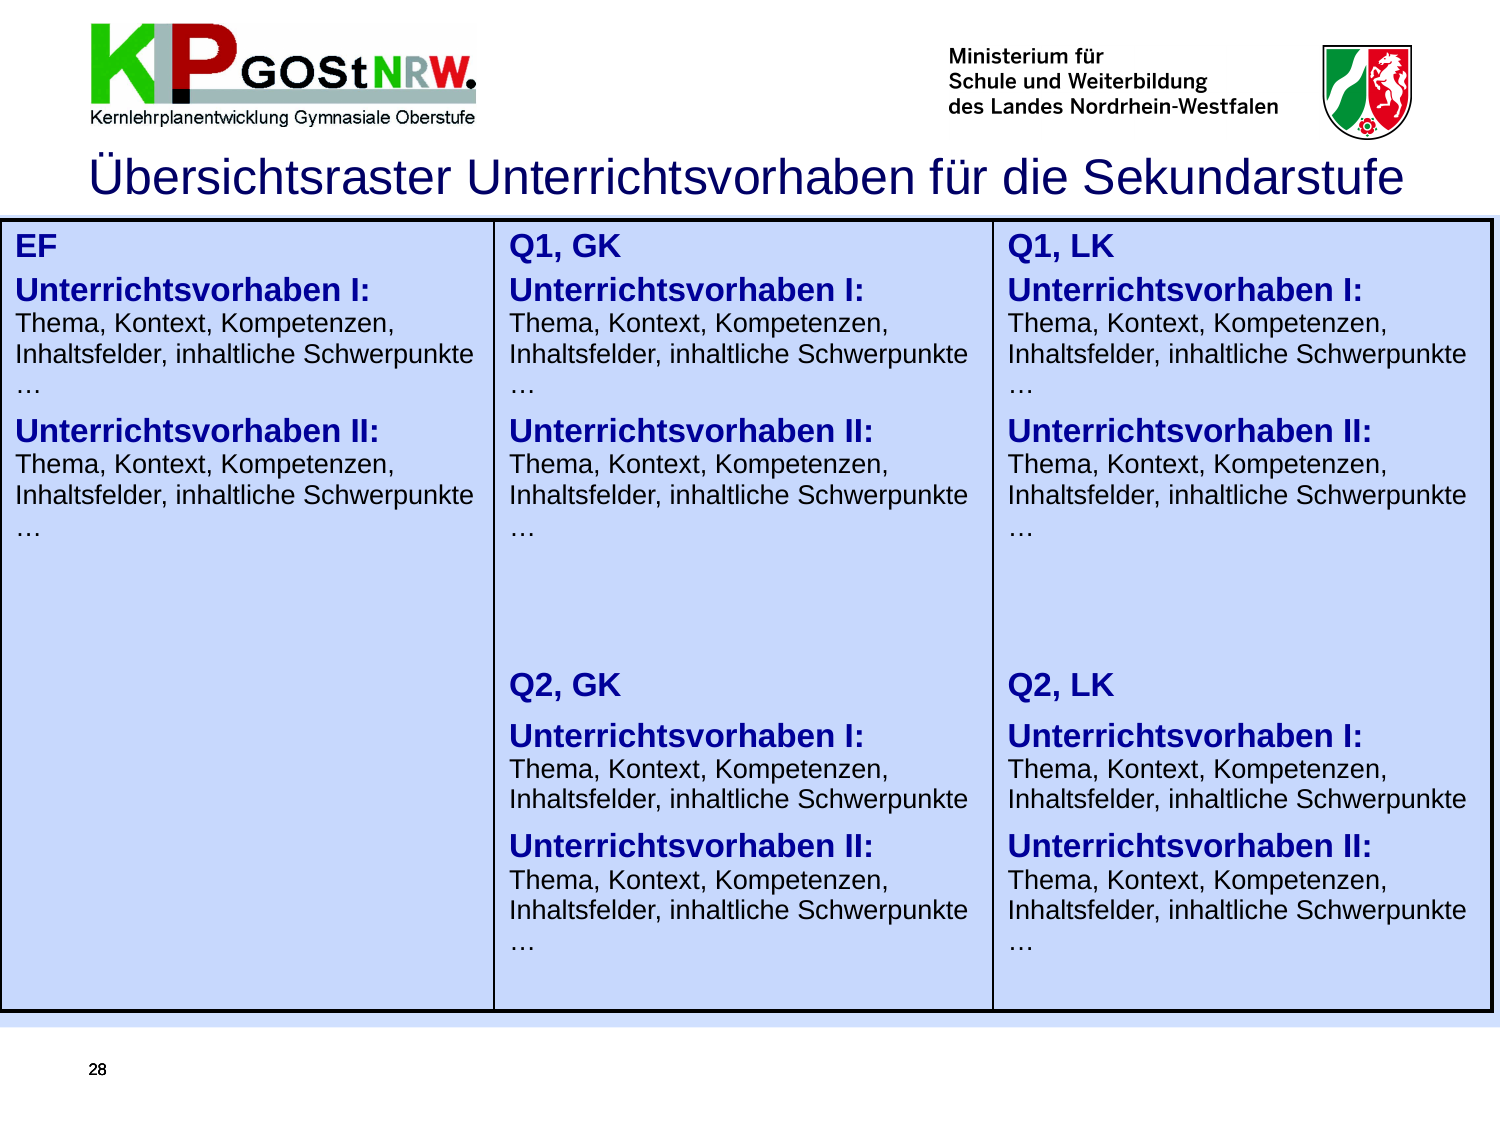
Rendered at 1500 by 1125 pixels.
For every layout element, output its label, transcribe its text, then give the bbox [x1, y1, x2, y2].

table_header EF Unterrichtsvorhaben I: Thema, Kontext, Kompetenzen, Inhaltsfelder, inhaltliche Schwerpunkte … Unterrichtsvorhaben II: Thema, Kontext, Kompetenzen, Inhaltsfelder, inhaltliche Schwerpunkte … [2, 222, 493, 1009]
picture [90, 23, 477, 127]
picture [949, 45, 1412, 137]
slide_number 28 [88, 1058, 136, 1115]
text_box Übersichtsraster Unterrichtsvorhaben für die Sekundarstufe II [53, 137, 1421, 218]
table_header Q1, GK Unterrichtsvorhaben I: Thema, Kontext, Kompetenzen, Inhaltsfelder, inhaltliche Schwerpunkte … Unterrichtsvorhaben II: Thema, Kontext, Kompetenzen, Inhaltsfelder, inhaltliche Schwerpunkte … Q2, GK Unterrichtsvorhaben I: Thema, Kontext, Kompetenzen, Inhaltsfelder, inhaltliche Schwerpunkte Unterrichtsvorhaben II: Thema, Kontext, Kompetenzen, Inhaltsfelder, inhaltliche Schwerpunkte … [495, 222, 992, 1009]
table_header Q1, LK Unterrichtsvorhaben I: Thema, Kontext, Kompetenzen, Inhaltsfelder, inhaltliche Schwerpunkte … Unterrichtsvorhaben II: Thema, Kontext, Kompetenzen, Inhaltsfelder, inhaltliche Schwerpunkte … Q2, LK Unterrichtsvorhaben I: Thema, Kontext, Kompetenzen, Inhaltsfelder, inhaltliche Schwerpunkte Unterrichtsvorhaben II: Thema, Kontext, Kompetenzen, Inhaltsfelder, inhaltliche Schwerpunkte … [994, 222, 1490, 1009]
